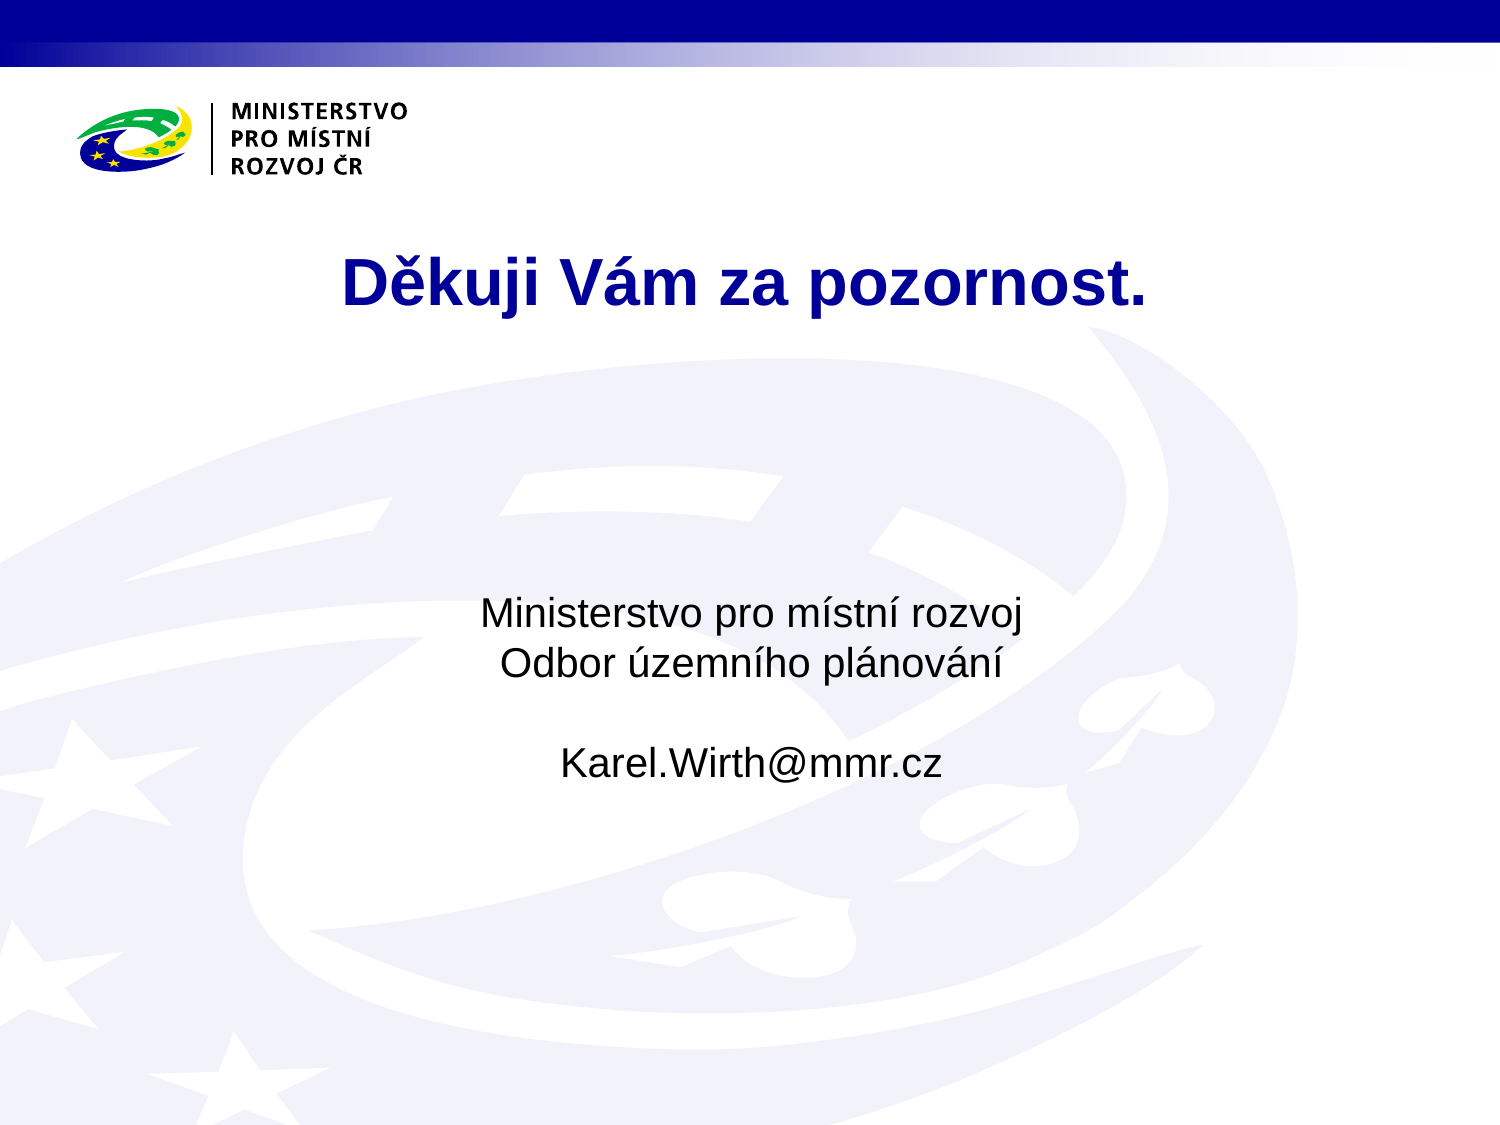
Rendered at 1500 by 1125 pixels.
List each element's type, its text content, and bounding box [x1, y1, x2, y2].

title Děkuji Vám za pozornost. [64, 231, 1425, 315]
list Ministerstvo pro místní rozvoj Odbor územního plánování Karel.Wirth@mmr.cz [76, 338, 1427, 1059]
